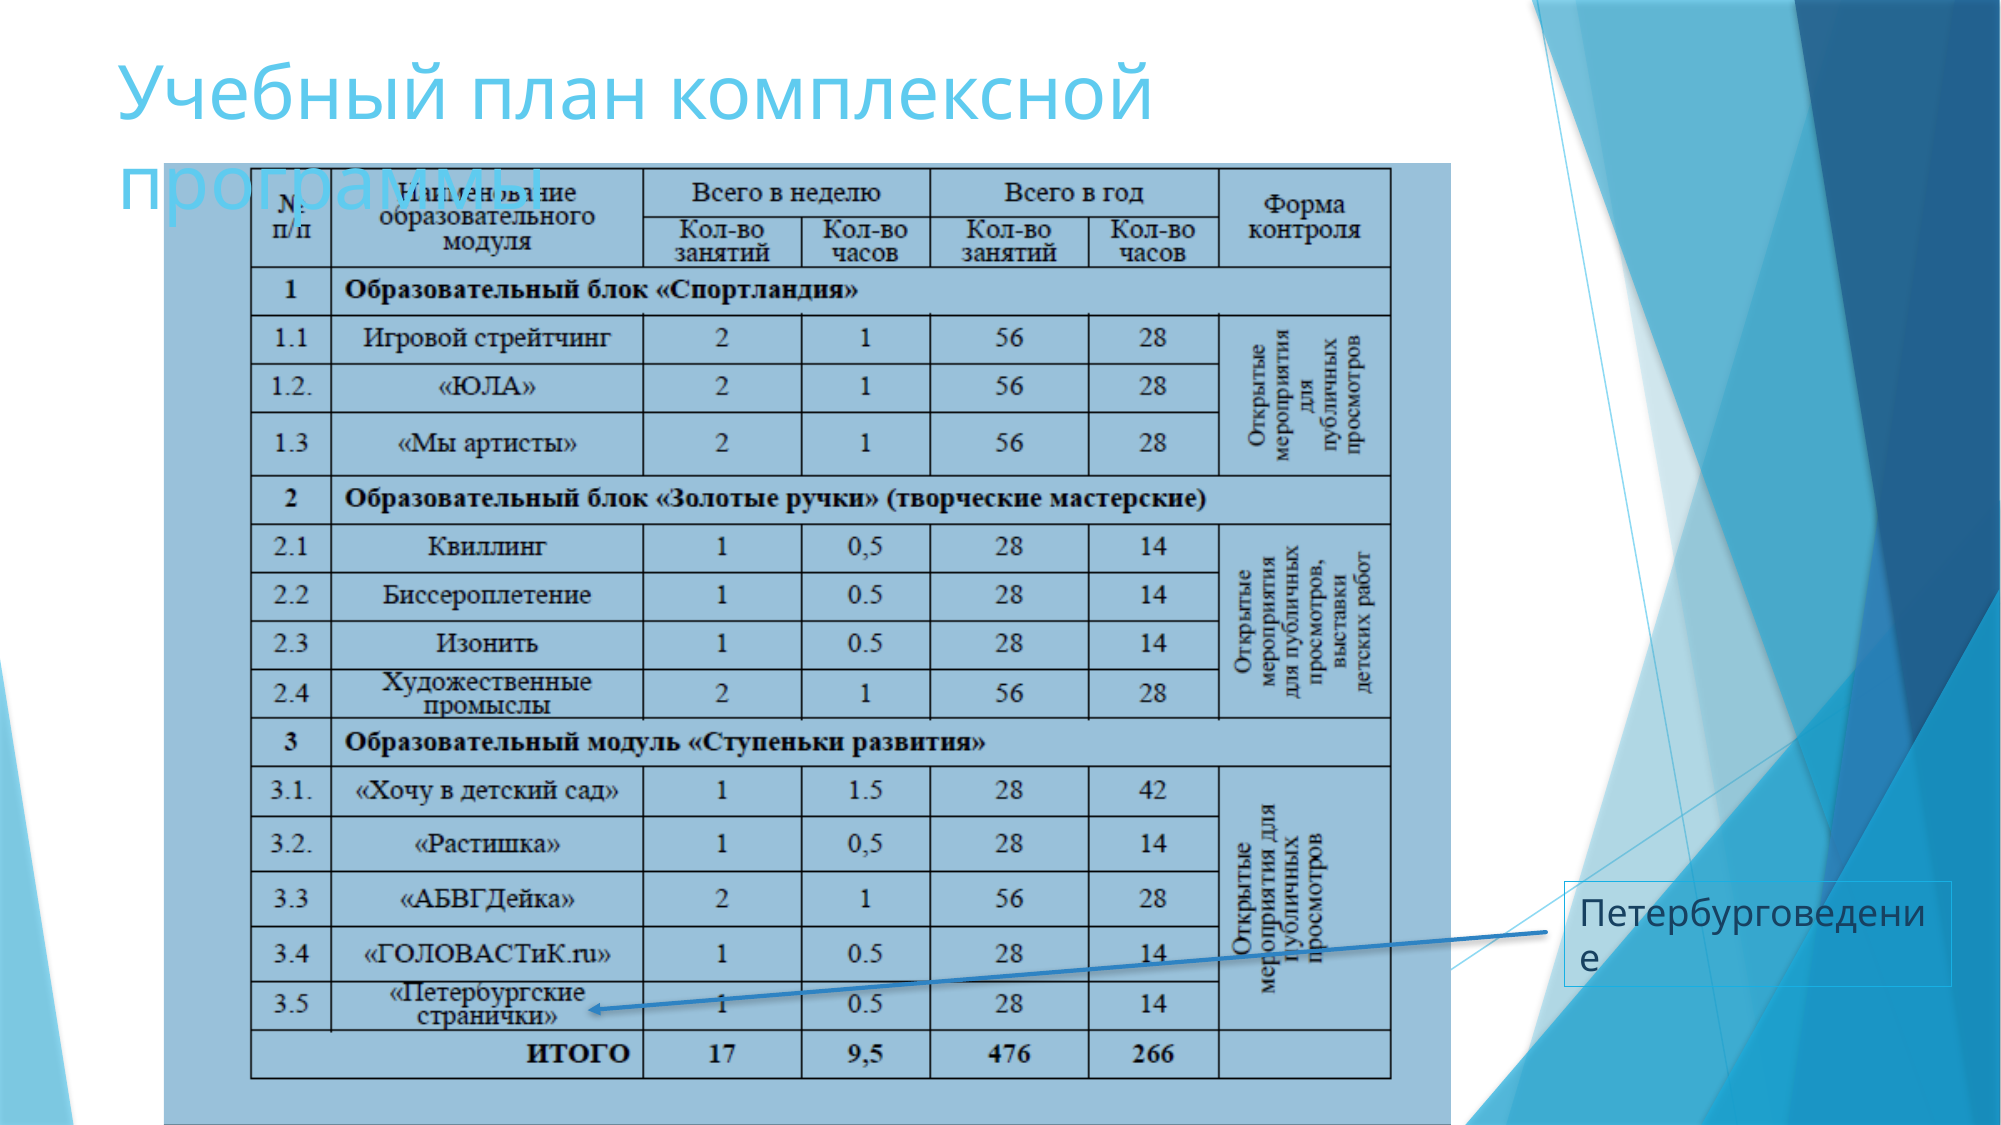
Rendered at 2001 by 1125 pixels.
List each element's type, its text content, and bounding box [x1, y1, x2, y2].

title Учебный план комплексной программы [102, 37, 1513, 254]
picture [163, 163, 1452, 1125]
text_box Петербурговедение [1564, 881, 1952, 987]
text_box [587, 931, 1547, 1011]
